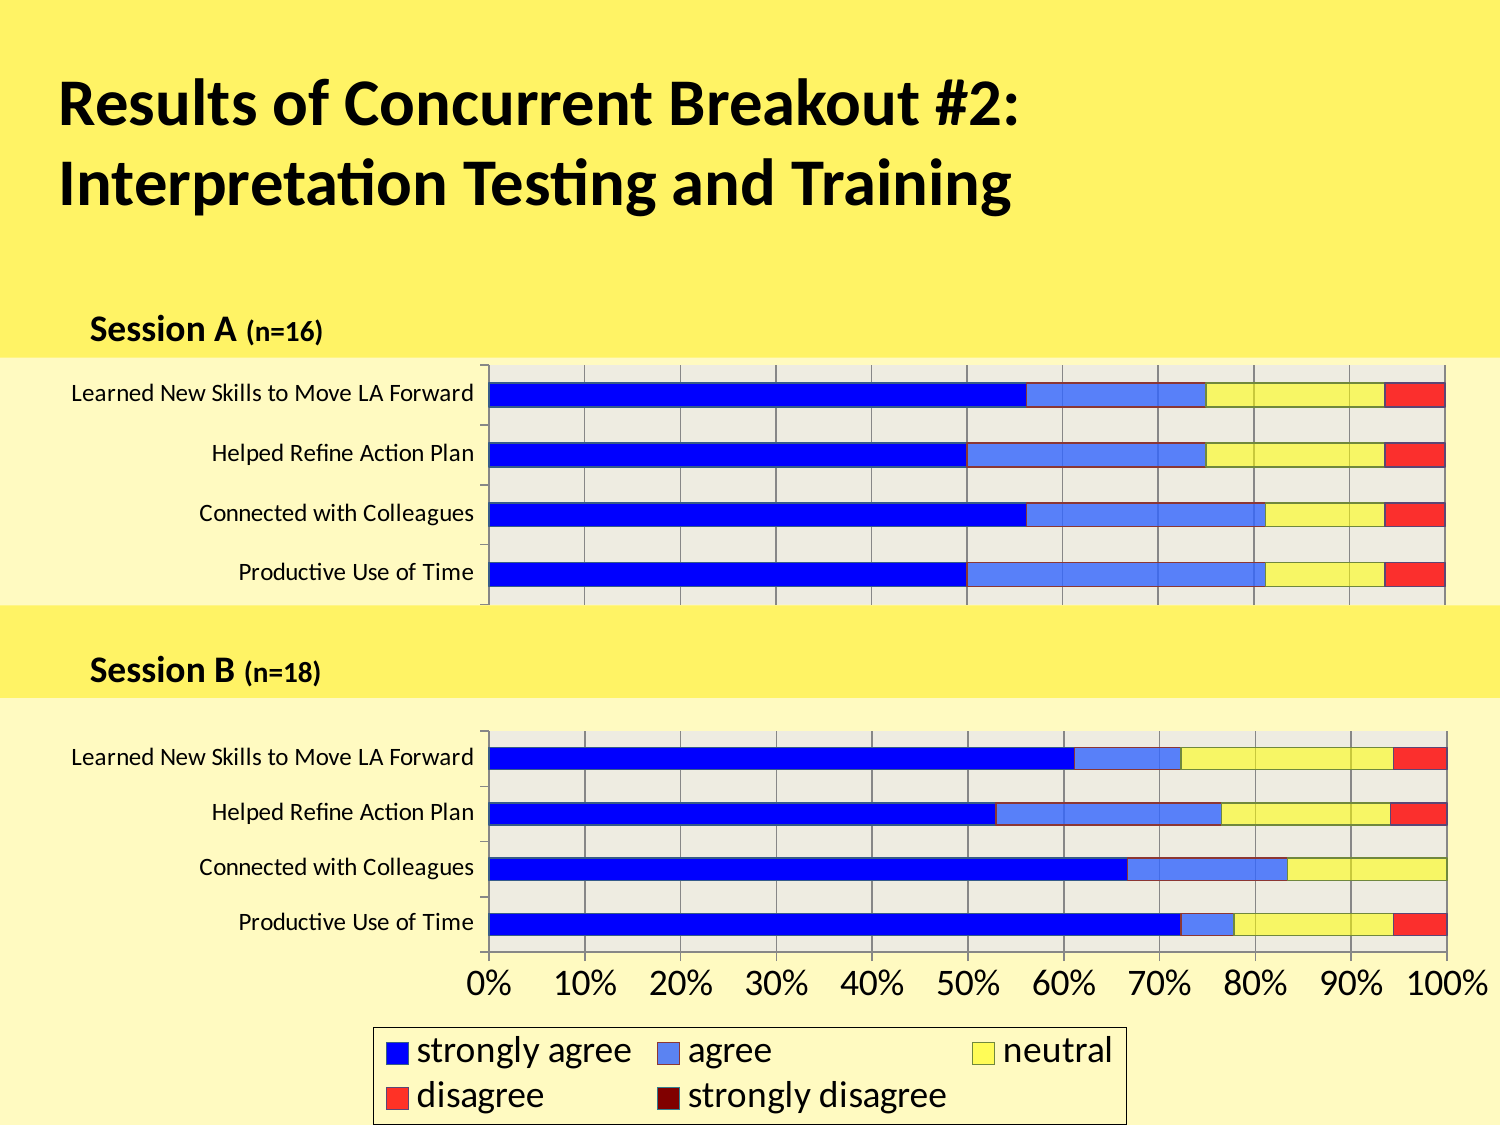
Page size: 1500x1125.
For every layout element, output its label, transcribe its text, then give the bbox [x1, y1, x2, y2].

chart [0, 697, 1500, 1125]
text_box Session A (n=16) [75, 296, 500, 355]
chart [0, 357, 1500, 606]
title Results of Concurrent Breakout #2: Interpretation Testing and Training [43, 45, 1480, 233]
text_box Session B (n=18) [75, 637, 500, 696]
